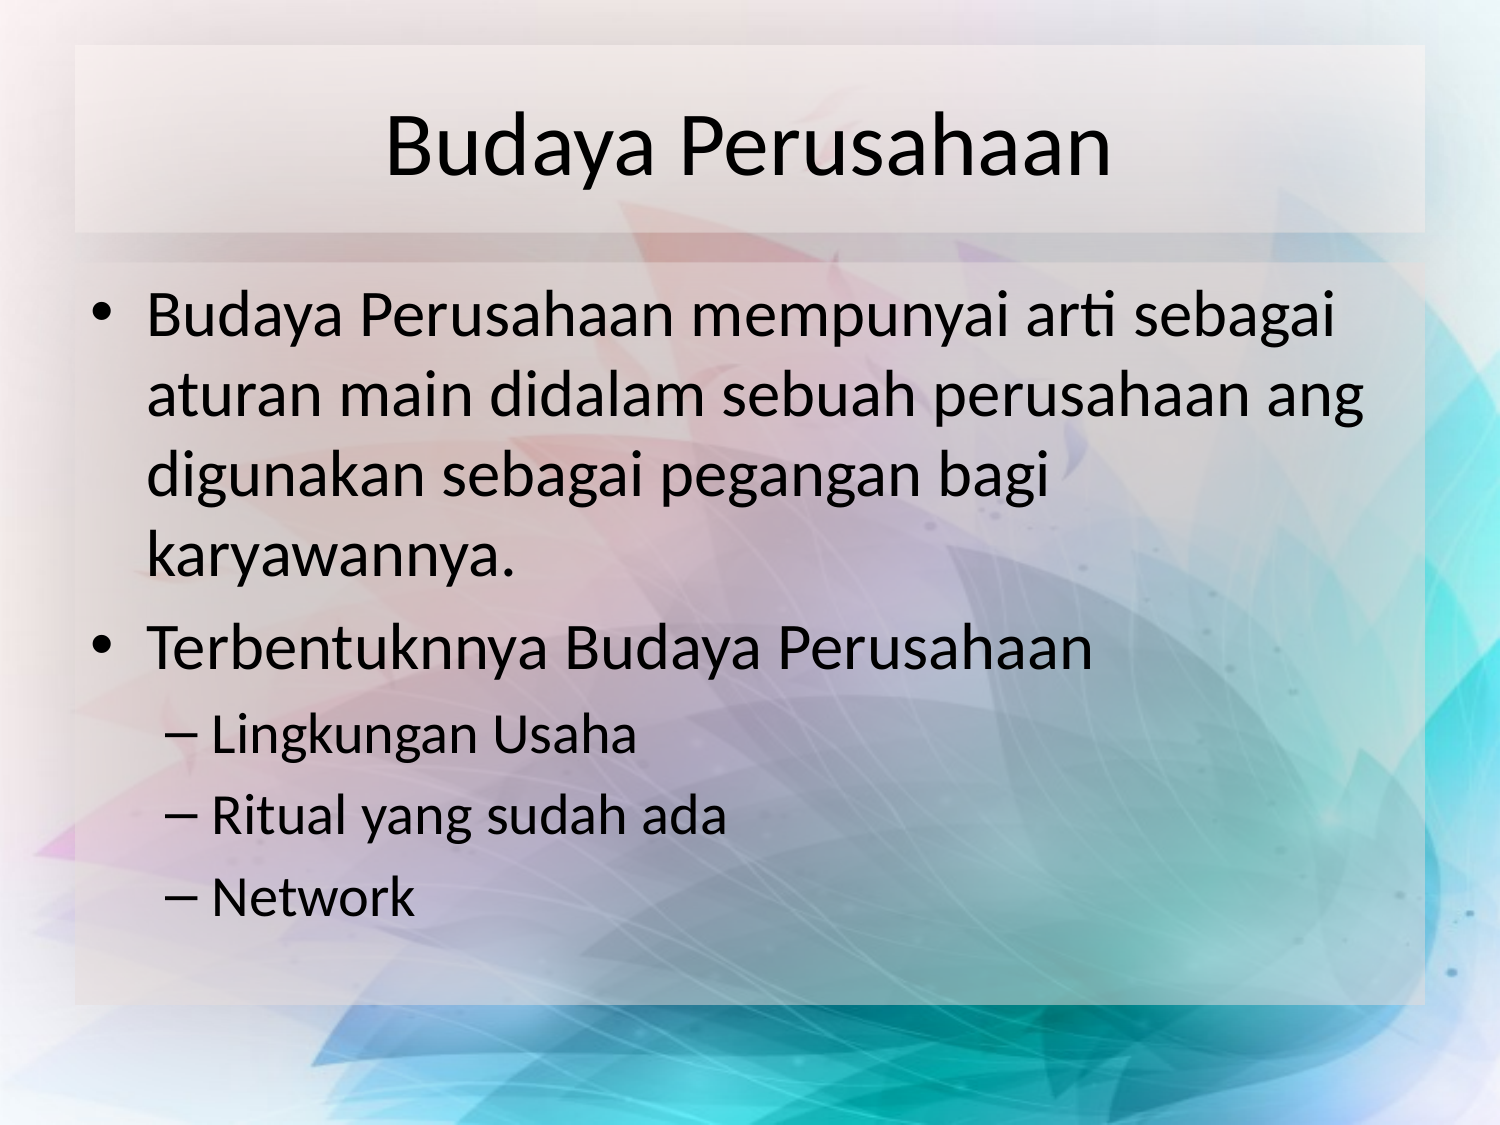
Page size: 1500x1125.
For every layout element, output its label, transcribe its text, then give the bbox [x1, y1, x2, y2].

title Budaya Perusahaan [75, 45, 1425, 162]
picture [0, 0, 1500, 1125]
list Budaya Perusahaan mempunyai arti sebagai aturan main didalam sebuah perusahaan ang digunakan sebagai pegangan bagi karyawannya. Terbentuknnya Budaya Perusahaan Lingkungan Usaha Ritual yang sudah ada Network [75, 262, 1425, 1005]
